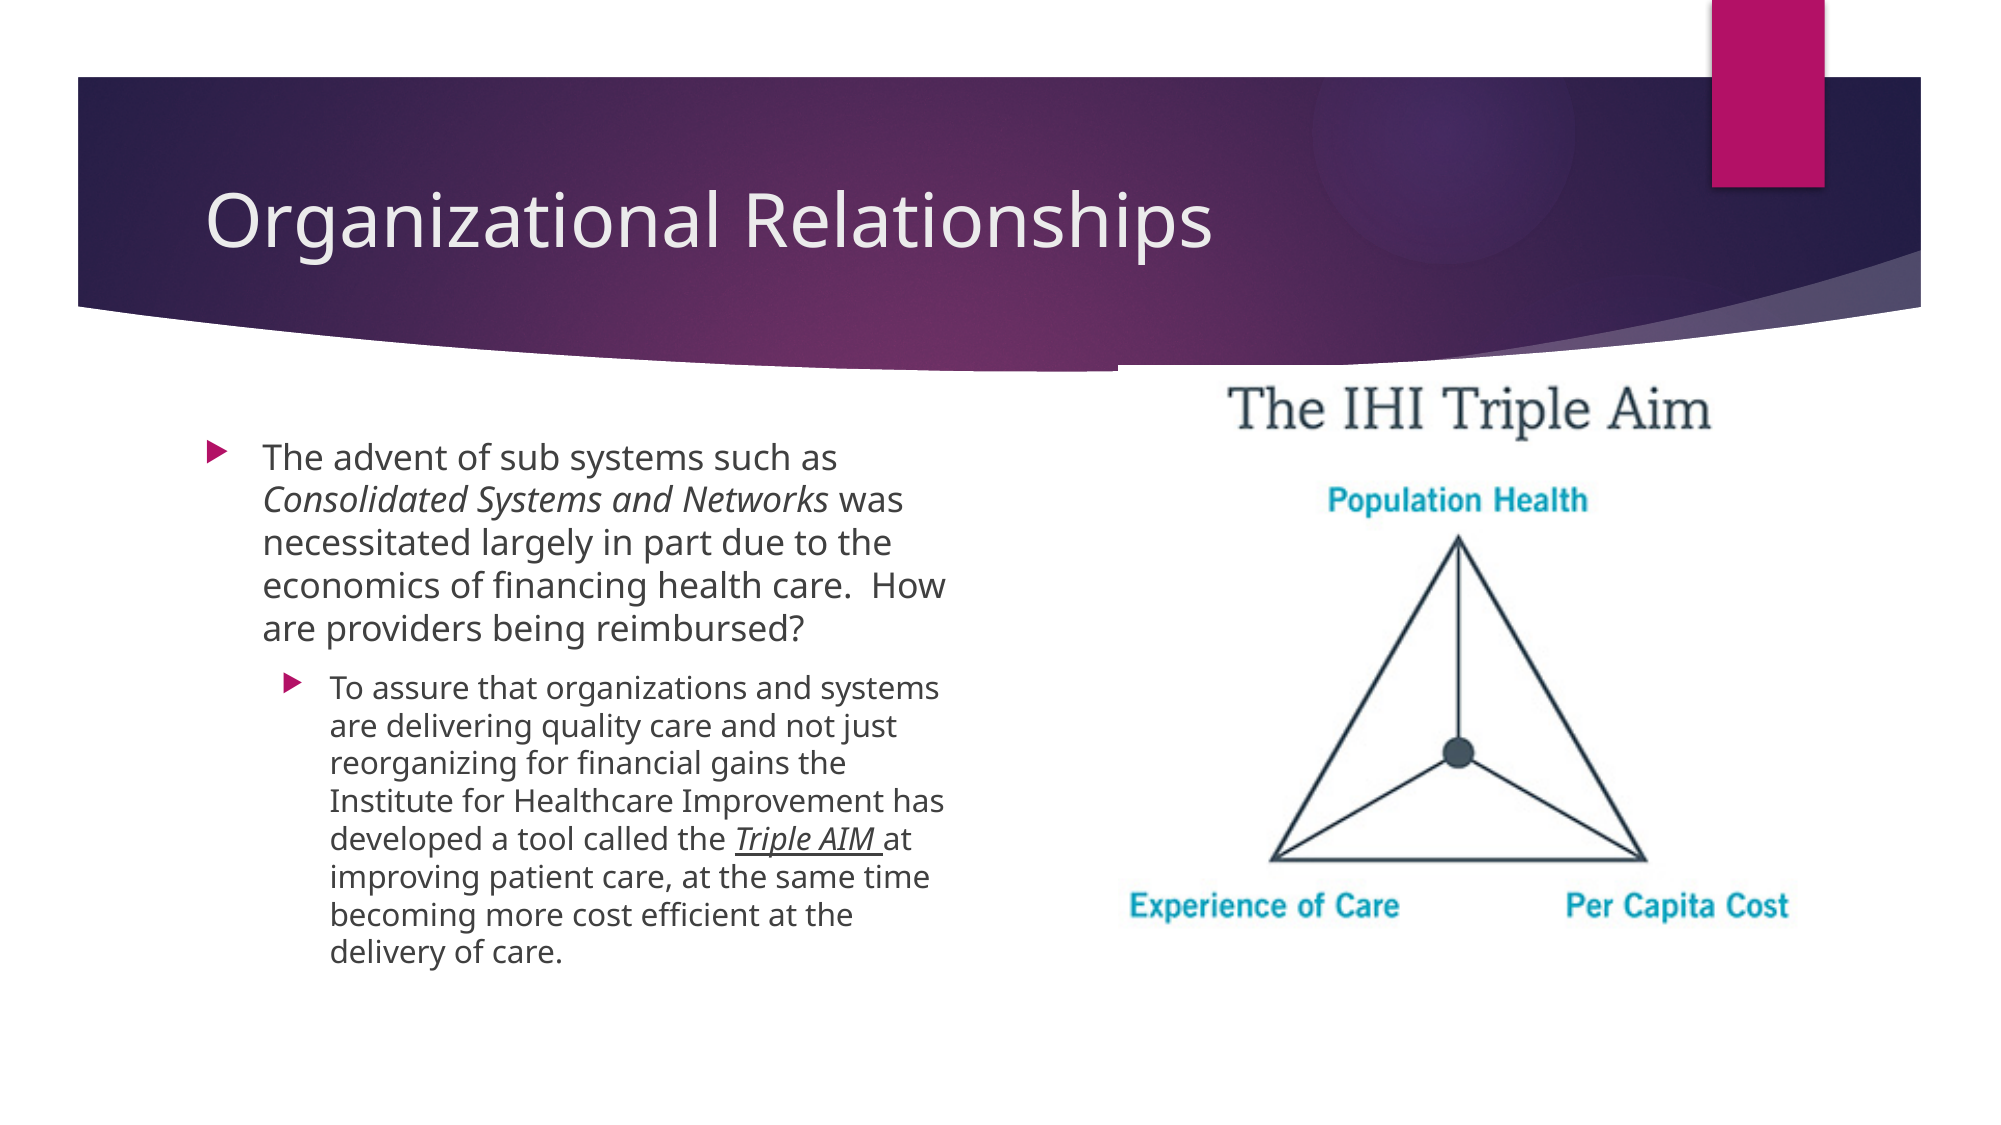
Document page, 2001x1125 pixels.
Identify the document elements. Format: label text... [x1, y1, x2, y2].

title Organizational Relationships [189, 159, 1627, 276]
list The advent of sub systems such as Consolidated Systems and Networks was necessitated largely in part due to the economics of financing health care. How are providers being reimbursed? To assure that organizations and systems are delivering quality care and not just reorganizing for financial gains the Institute for Healthcare Improvement has developed a tool called the Triple AIM at improving patient care, at the same time becoming more cost efficient at the delivery of care. [189, 427, 981, 988]
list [1118, 365, 1802, 962]
